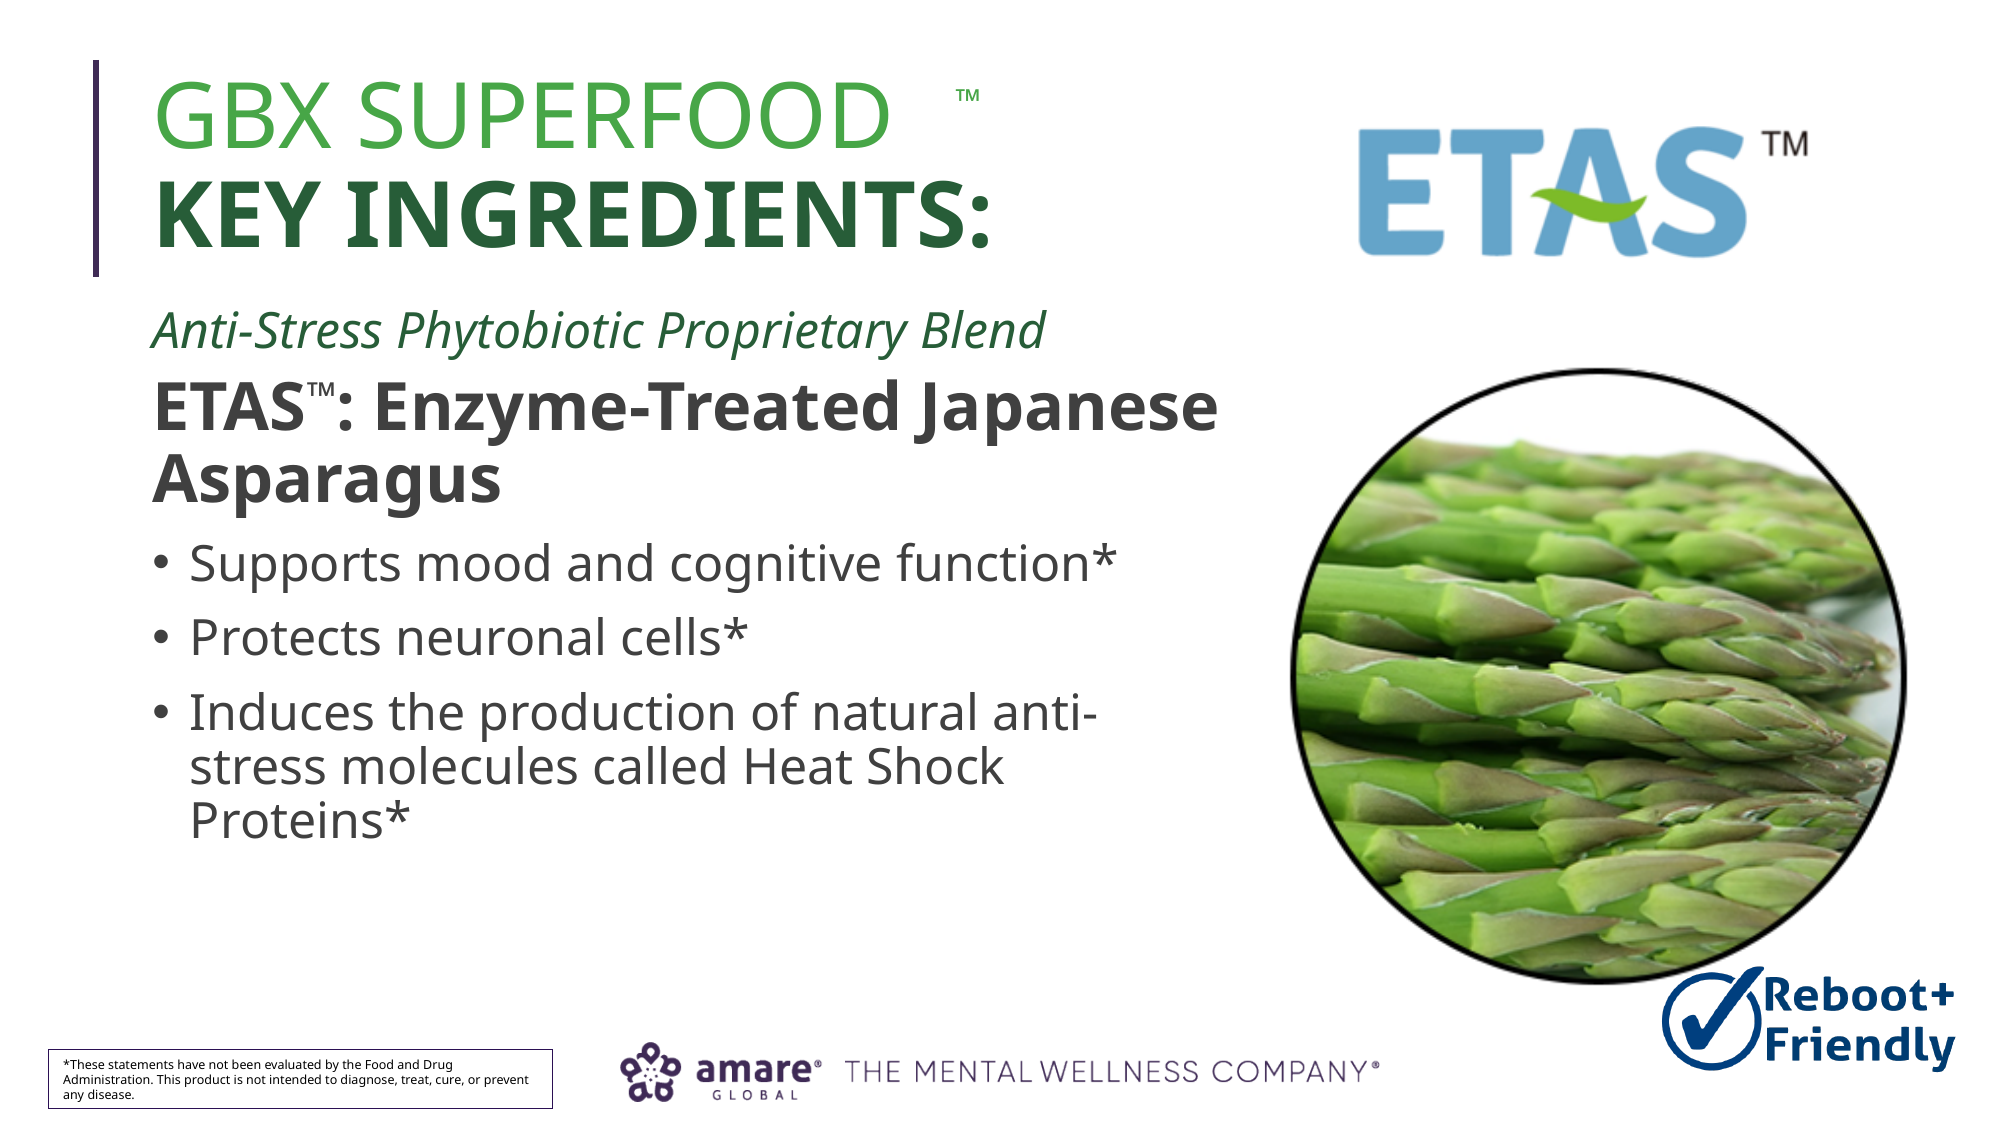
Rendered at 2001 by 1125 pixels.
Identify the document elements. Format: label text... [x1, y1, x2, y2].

text_box *These statements have not been evaluated by the Food and Drug Administration. This product is not intended to diagnose, treat, cure, or prevent any disease. [48, 1049, 553, 1109]
list ETAS™: Enzyme-Treated Japanese Asparagus Supports mood and cognitive function* Protects neuronal cells* Induces the production of natural anti-stress molecules called Heat Shock Proteins* [137, 368, 1011, 997]
picture [620, 100, 2000, 1110]
text_box ™ [940, 72, 997, 127]
text_box Anti-Stress Phytobiotic Proprietary Blend [137, 298, 1011, 368]
title GBX SUPERFOOD KEY INGREDIENTS: [137, 59, 1863, 278]
